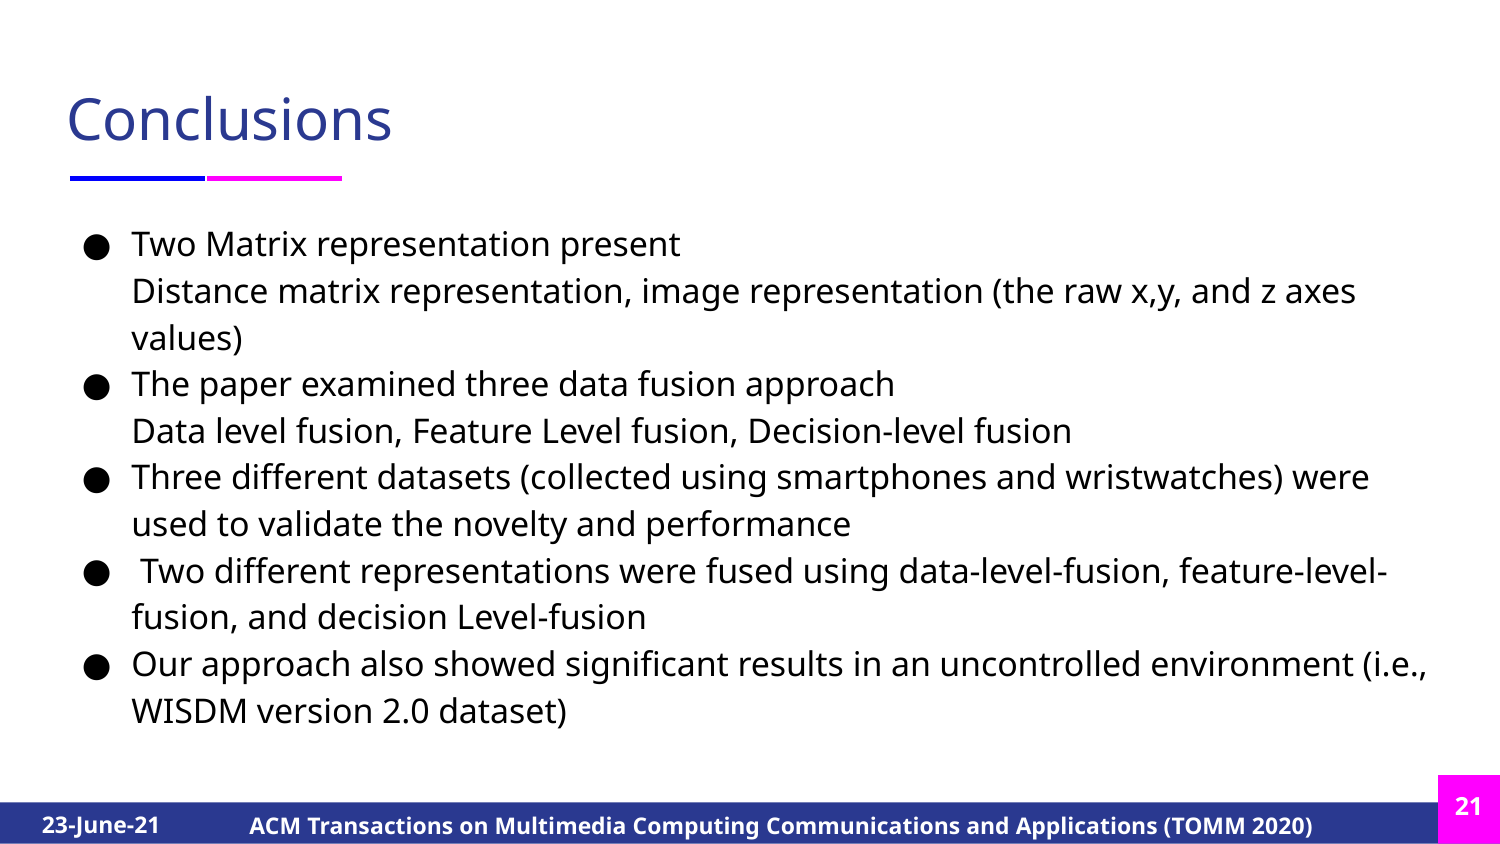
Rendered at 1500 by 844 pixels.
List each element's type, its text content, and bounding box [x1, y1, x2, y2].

slide_number ‹#› [1438, 775, 1500, 844]
title Conclusions [51, 67, 1449, 167]
list Two Matrix representation present Distance matrix representation, image representation (the raw x,y, and z axes values) The paper examined three data fusion approach Data level fusion, Feature Level fusion, Decision-level fusion Three different datasets (collected using smartphones and wristwatches) were used to validate the novelty and performance Two different representations were fused using data-level-fusion, feature-level-fusion, and decision Level-fusion Our approach also showed significant results in an uncontrolled environment (i.e., WISDM version 2.0 dataset) [51, 201, 1449, 750]
